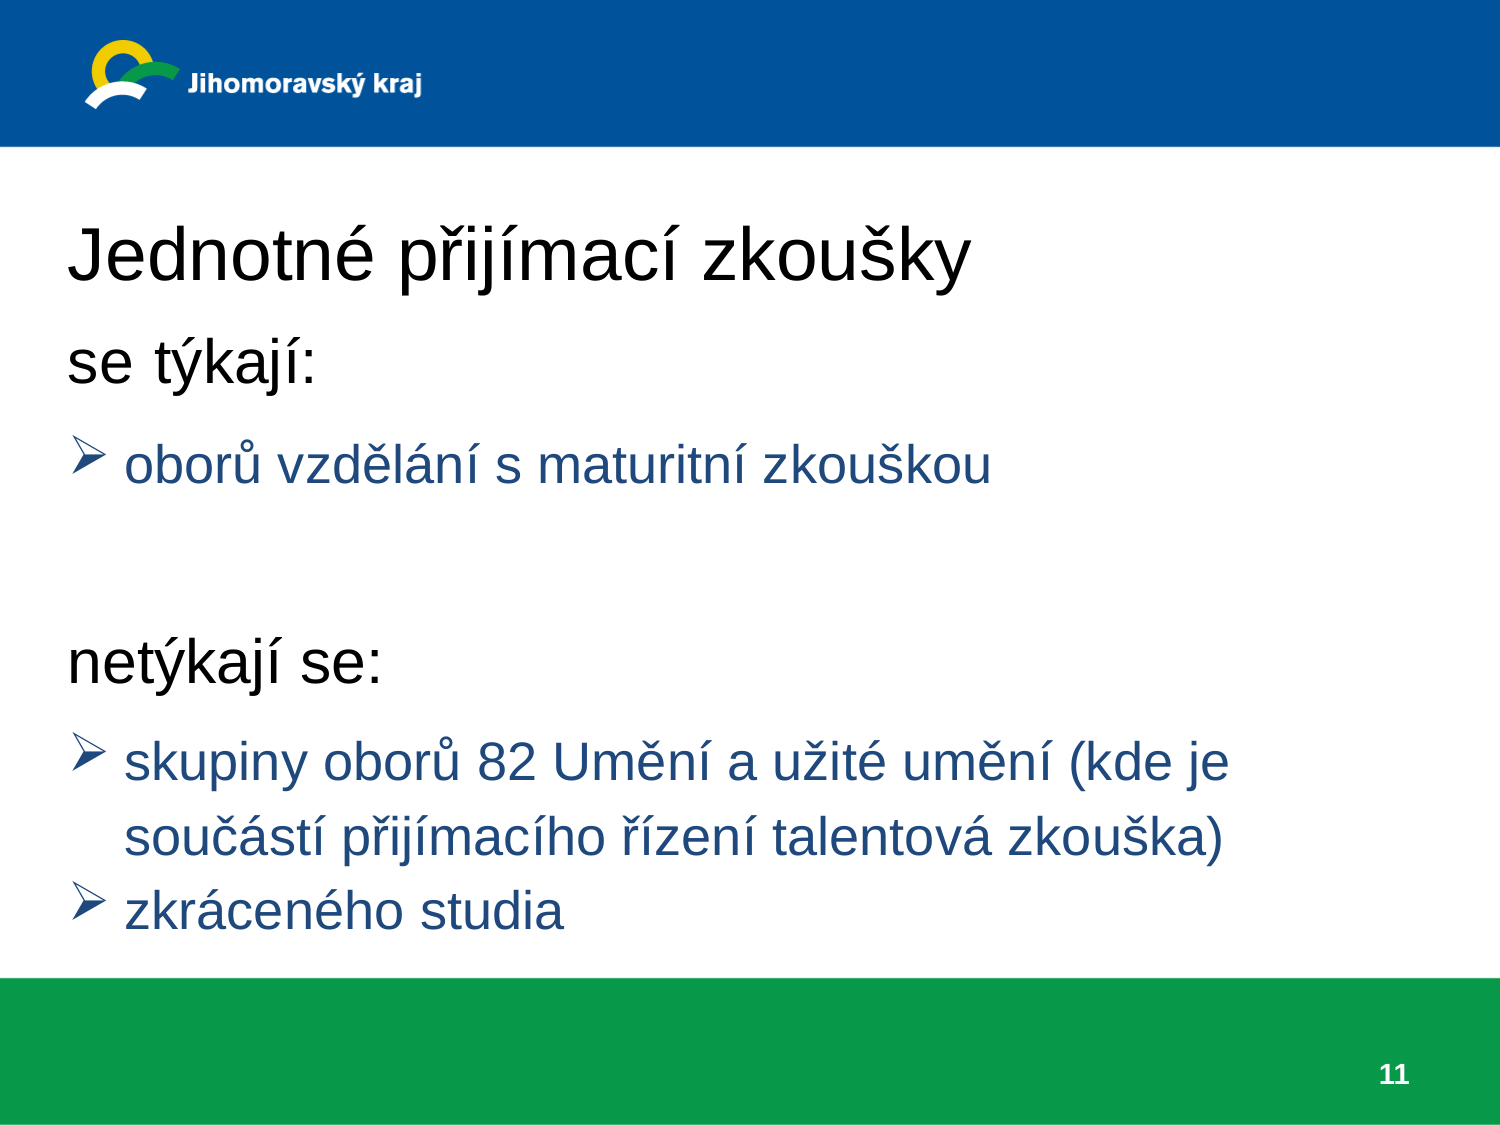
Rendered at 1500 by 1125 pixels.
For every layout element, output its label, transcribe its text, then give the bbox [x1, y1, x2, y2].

text_box Jednotné přijímací zkoušky se týkají: oborů vzdělání s maturitní zkouškou netýkají se: skupiny oborů 82 Umění a užité umění (kde je součástí přijímacího řízení talentová zkouška) zkráceného studia [53, 184, 1459, 1006]
picture [0, 0, 1500, 1125]
slide_number 11 [1074, 1042, 1425, 1103]
